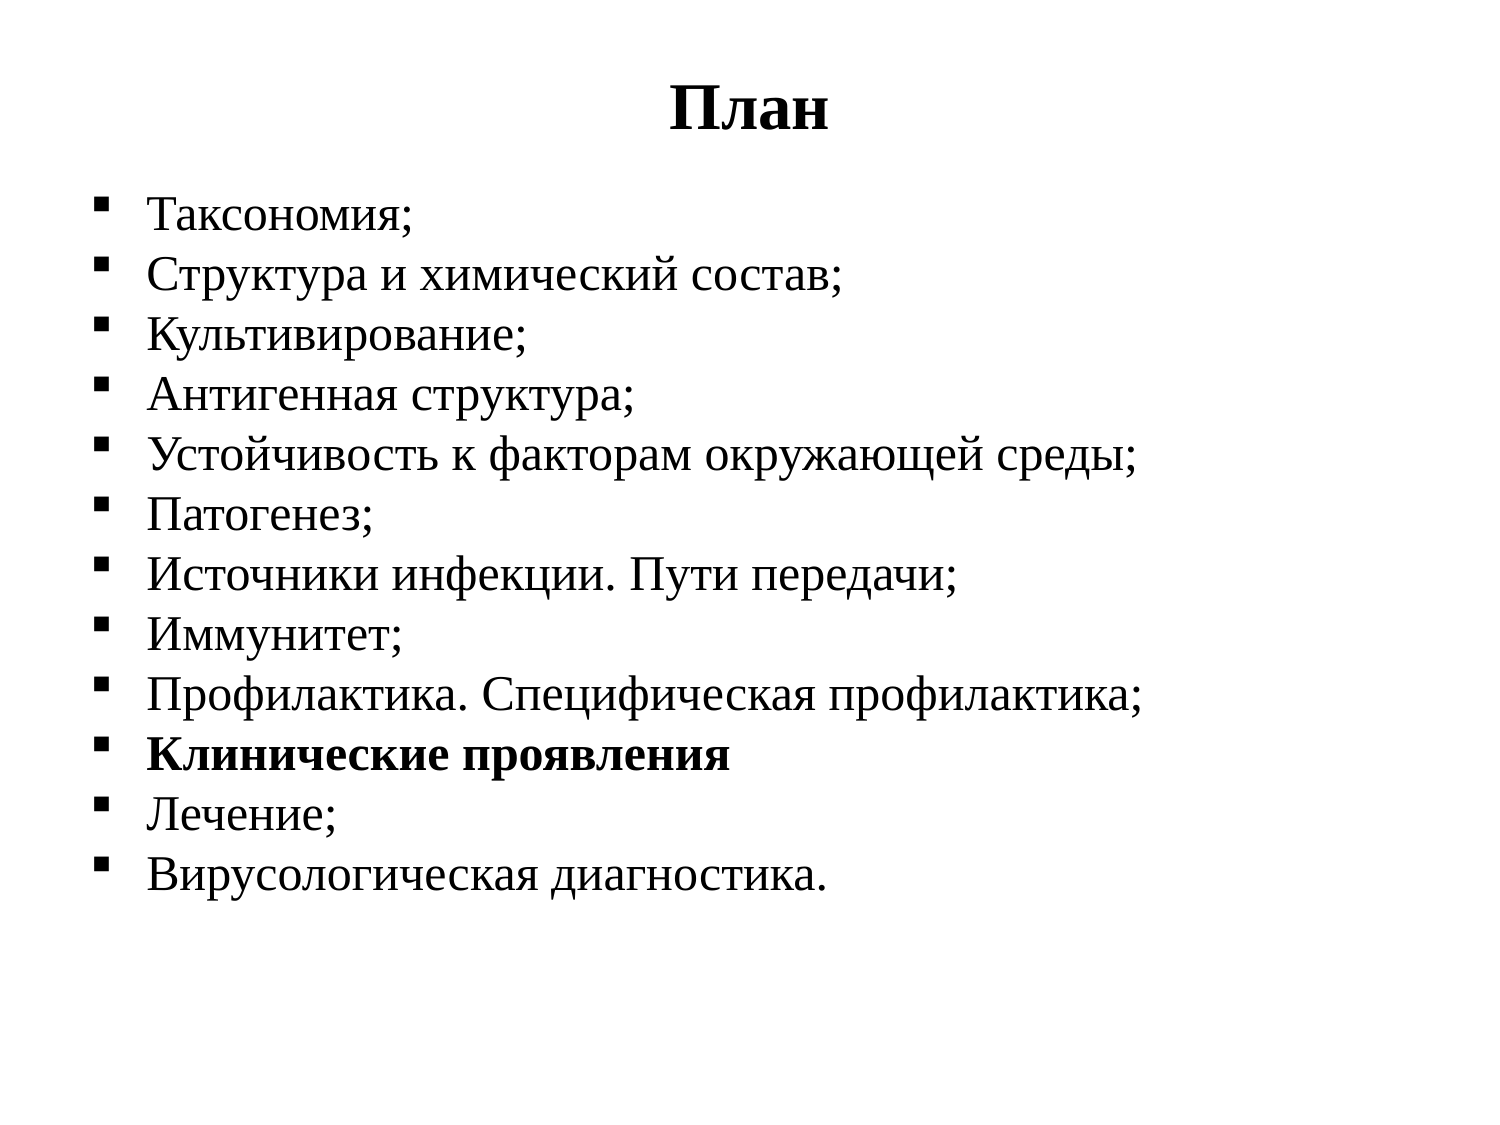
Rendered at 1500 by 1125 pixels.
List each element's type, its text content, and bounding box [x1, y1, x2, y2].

list Таксономия; Структура и химический состав; Культивирование; Антигенная структура; Устойчивость к факторам окружающей среды; Патогенез; Источники инфекции. Пути передачи; Иммунитет; Профилактика. Специфическая профилактика; Клинические проявления Лечение; Вирусологическая диагностика. [75, 172, 1388, 1094]
title План [75, 45, 1425, 161]
